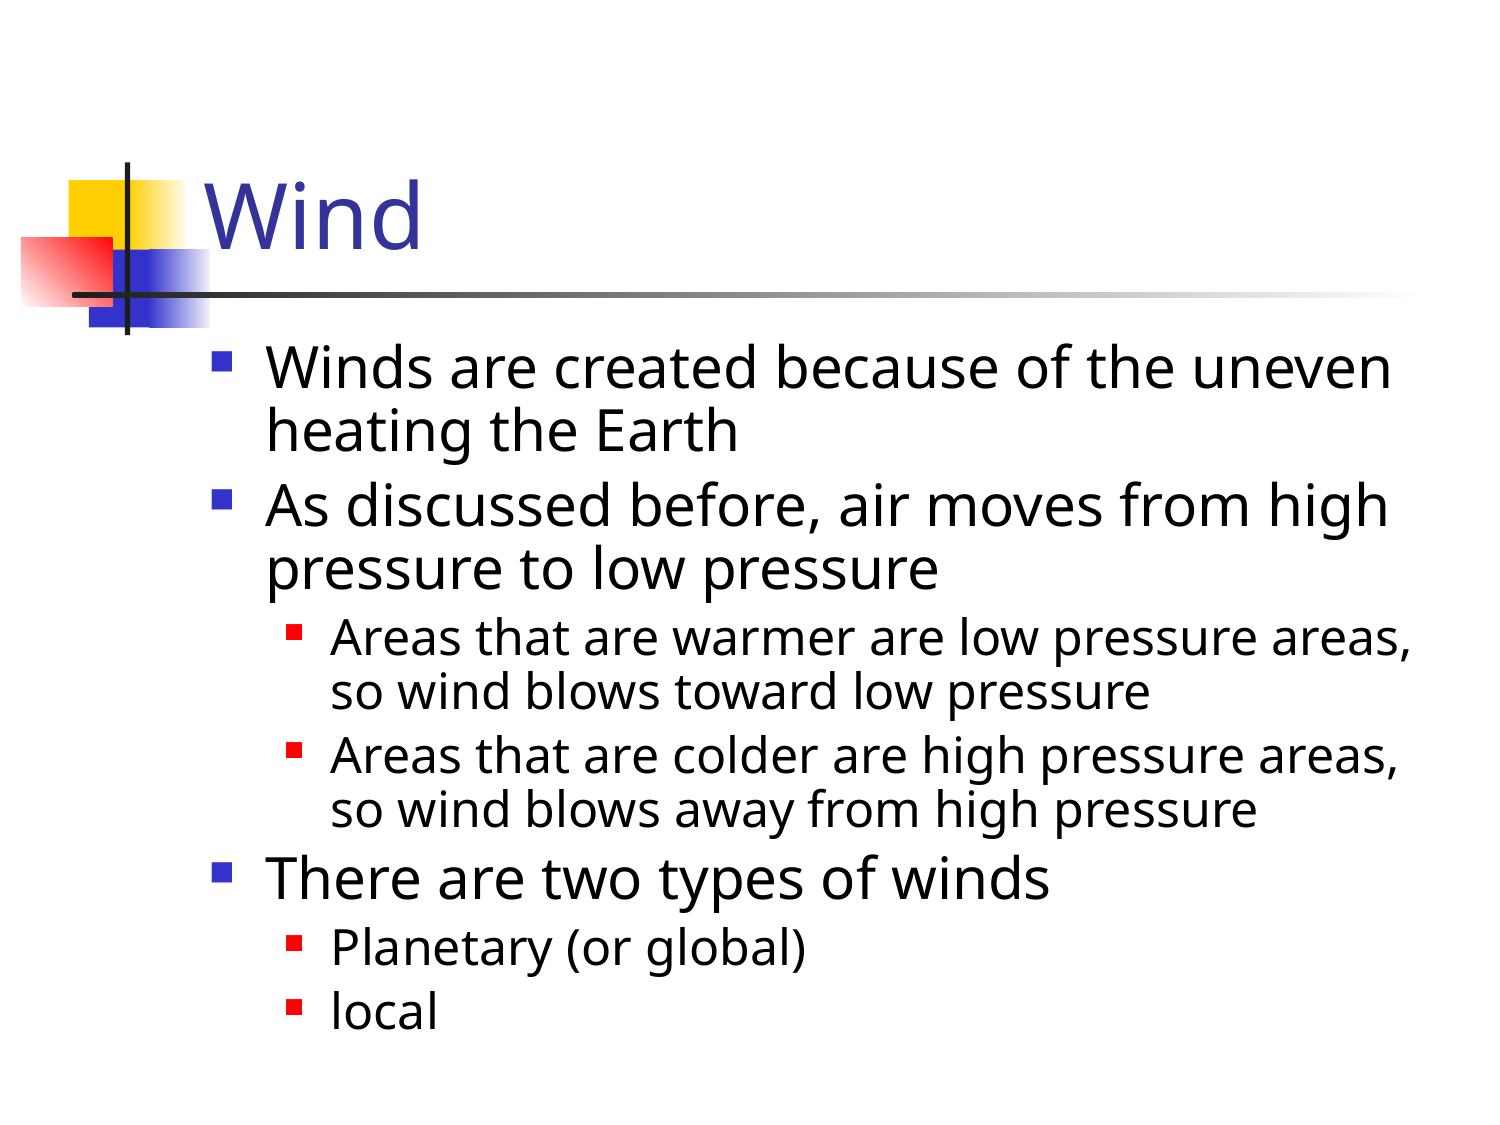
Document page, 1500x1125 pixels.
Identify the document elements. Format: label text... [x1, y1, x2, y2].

list Winds are created because of the uneven heating the Earth As discussed before, air moves from high pressure to low pressure Areas that are warmer are low pressure areas, so wind blows toward low pressure Areas that are colder are high pressure areas, so wind blows away from high pressure There are two types of winds Planetary (or global) local [193, 331, 1469, 1075]
title Wind [188, 35, 1468, 275]
